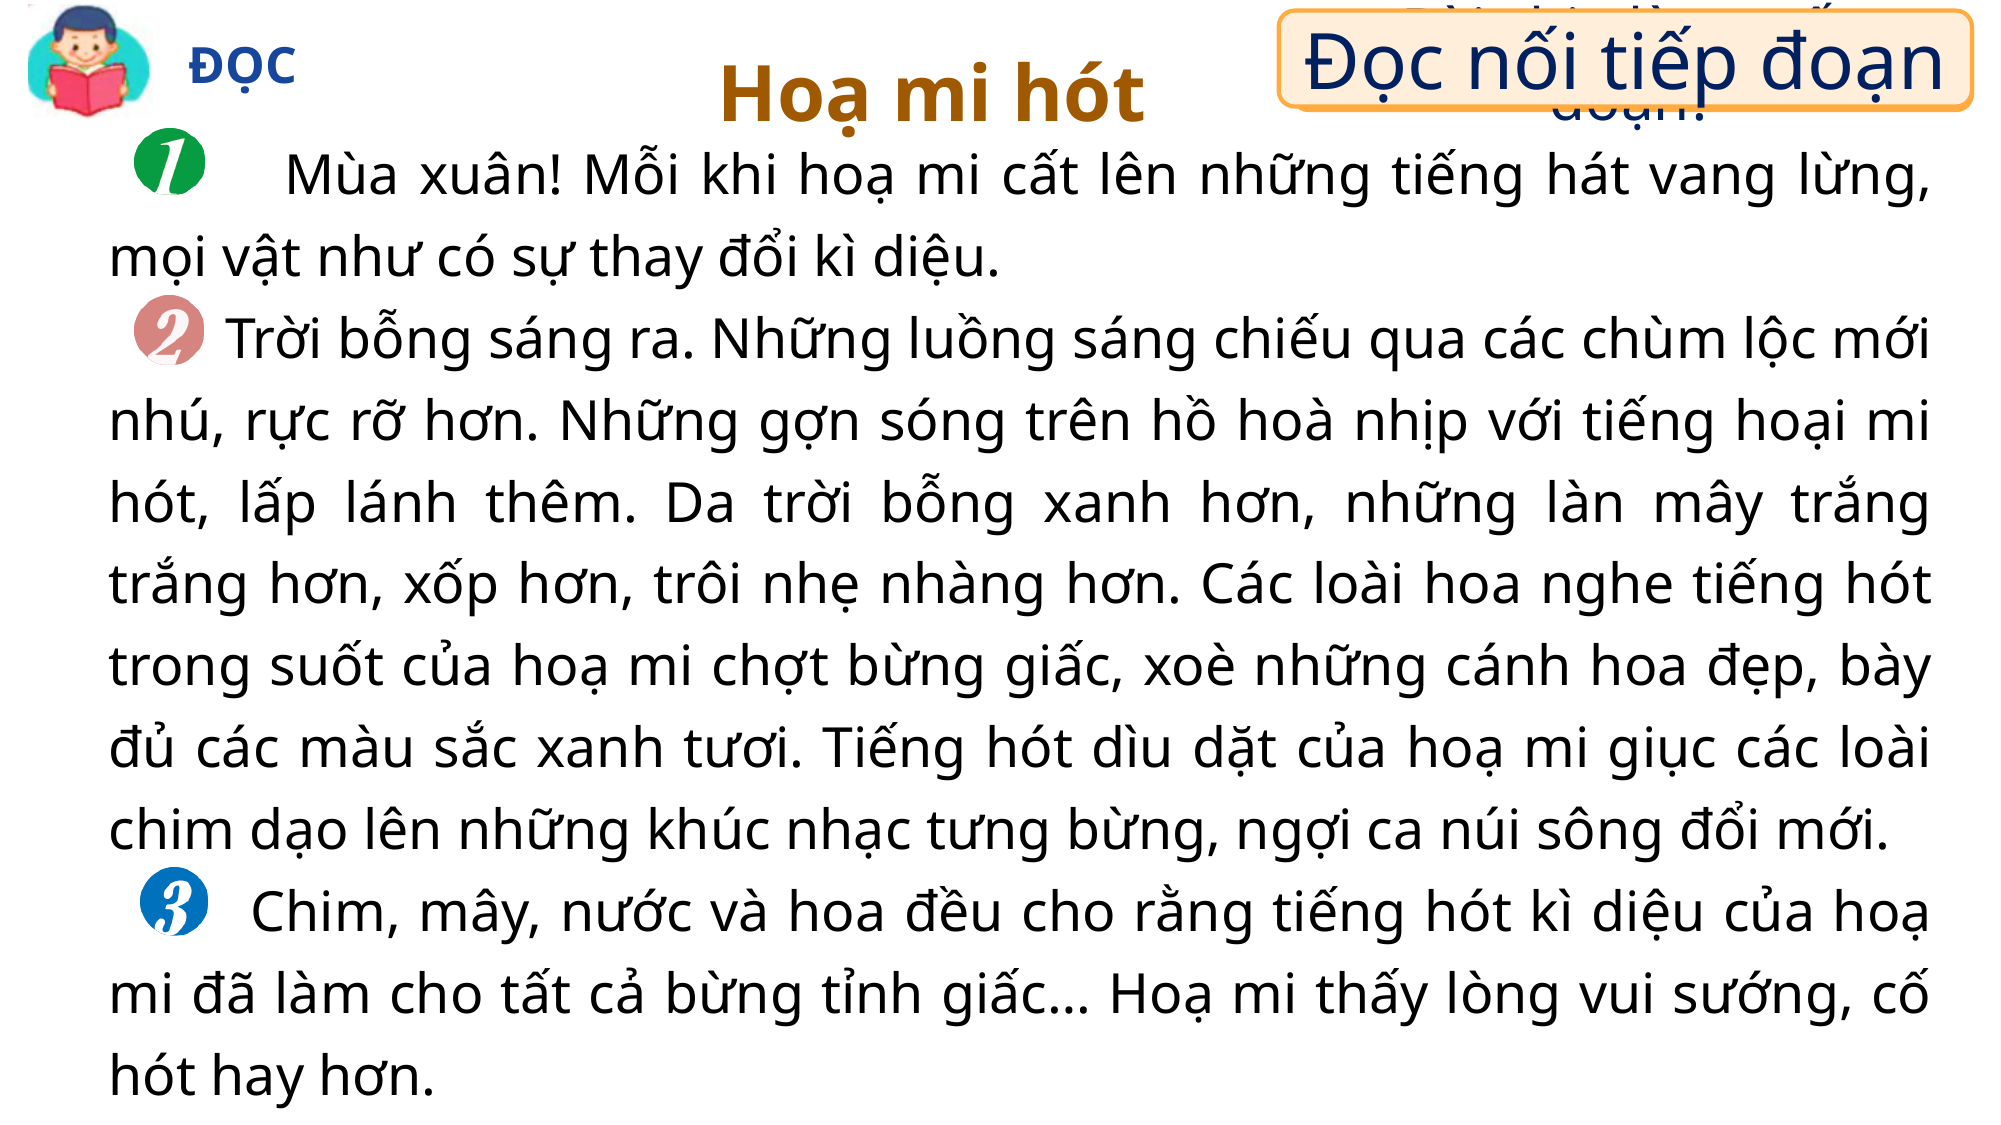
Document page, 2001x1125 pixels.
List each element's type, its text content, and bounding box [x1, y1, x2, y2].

text_box Mùa xuân! Mỗi khi hoạ mi cất lên những tiếng hát vang lừng, mọi vật như có sự thay đổi kì diệu. Trời bỗng sáng ra. Những luồng sáng chiếu qua các chùm lộc mới nhú, rực rỡ hơn. Những gợn sóng trên hồ hoà nhịp với tiếng hoại mi hót, lấp lánh thêm. Da trời bỗng xanh hơn, những làn mây trắng trắng hơn, xốp hơn, trôi nhẹ nhàng hơn. Các loài hoa nghe tiếng hót trong suốt của hoạ mi chợt bừng giấc, xoè những cánh hoa đẹp, bày đủ các màu sắc xanh tươi. Tiếng hót dìu dặt của hoạ mi giục các loài chim dạo lên những khúc nhạc tưng bừng, ngợi ca núi sông đổi mới. Chim, mây, nước và hoa đều cho rằng tiếng hót kì diệu của hoạ mi đã làm cho tất cả bừng tỉnh giấc… Hoạ mi thấy lòng vui sướng, cố hót hay hơn. [71, 93, 1972, 1125]
picture [134, 128, 205, 195]
text_box Bài chia làm mấy đoạn? [1298, 97, 1974, 113]
picture [134, 294, 204, 365]
picture [139, 867, 209, 936]
picture [27, 4, 156, 120]
text_box Đọc nối tiếp đoạn [1282, 13, 1969, 108]
text_box Hoạ mi hót [631, 0, 1234, 93]
text_box ĐỌC [174, 0, 455, 93]
